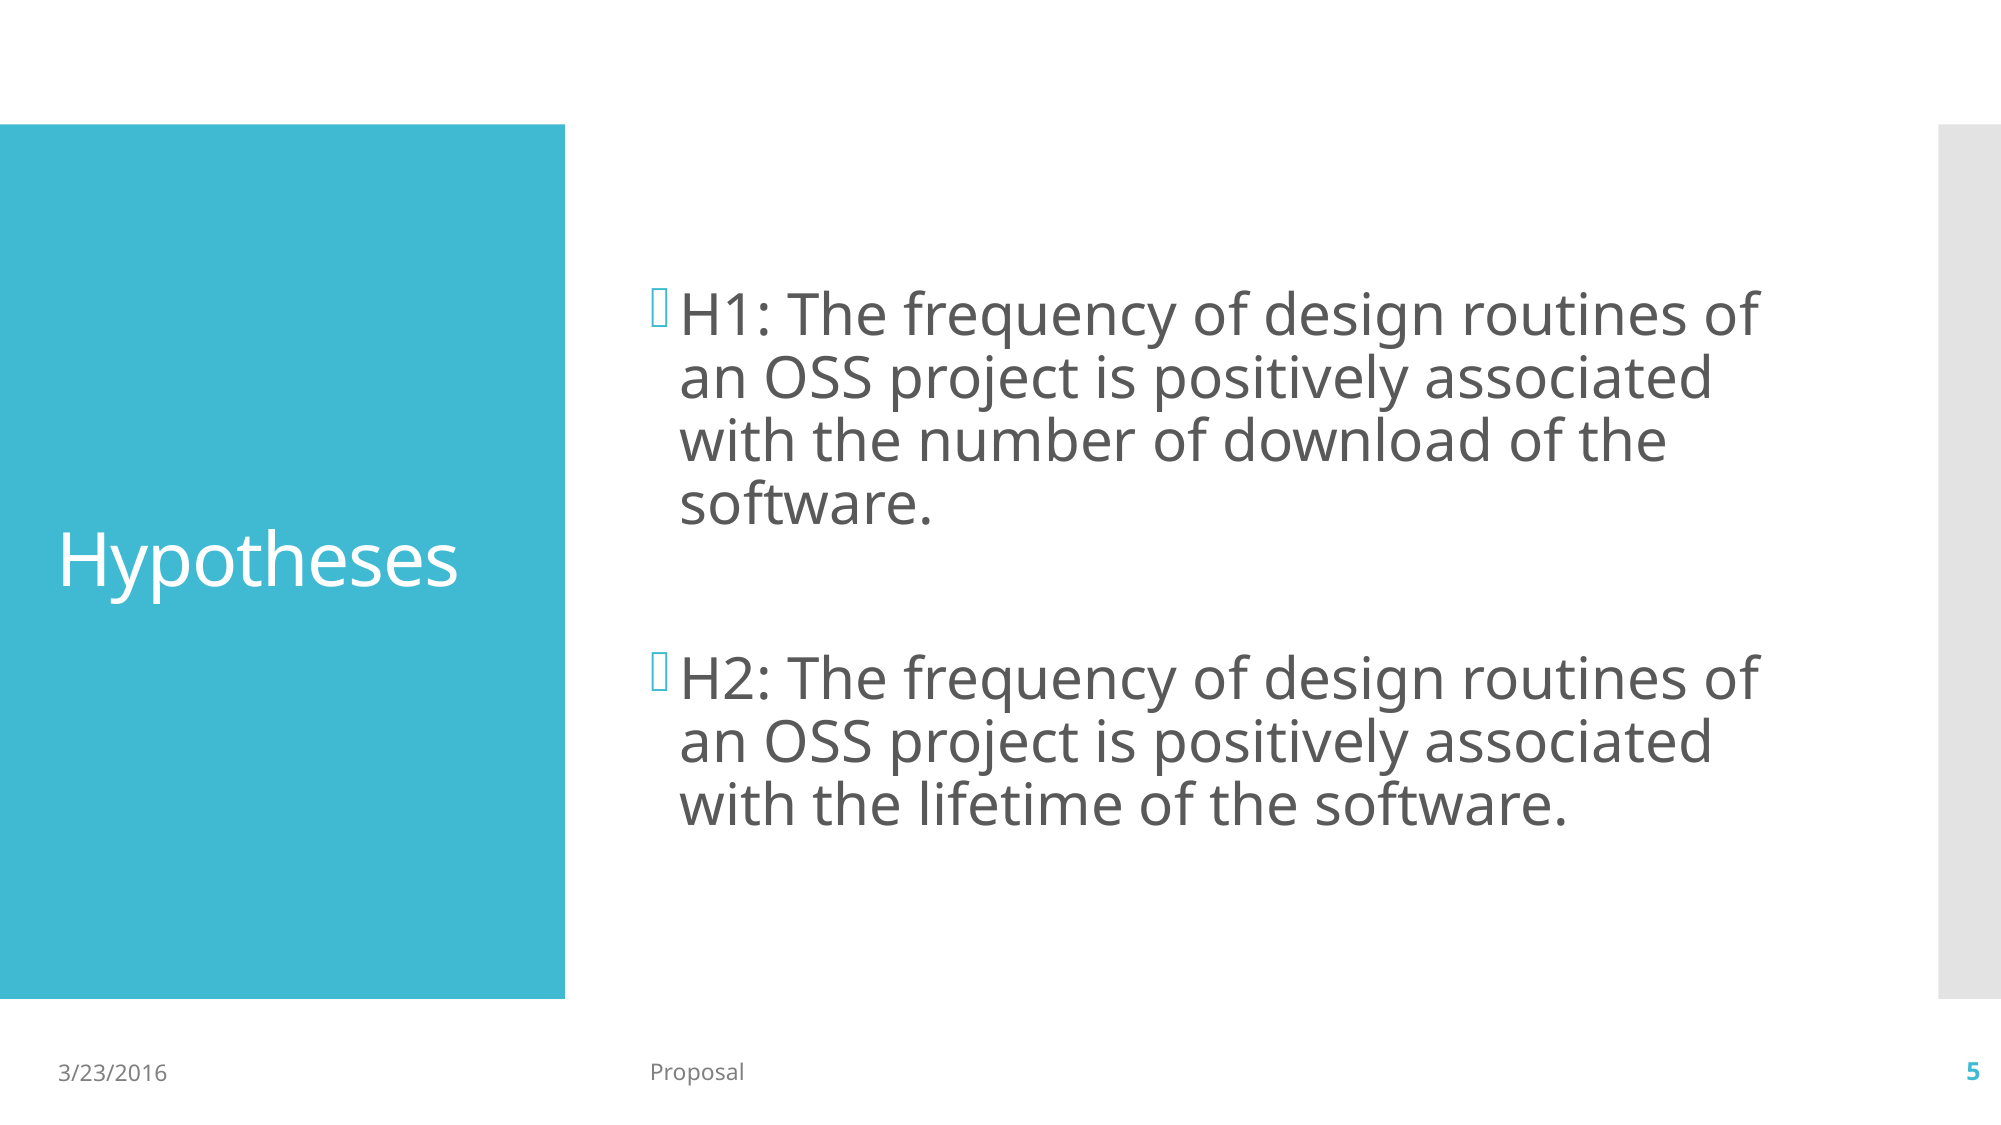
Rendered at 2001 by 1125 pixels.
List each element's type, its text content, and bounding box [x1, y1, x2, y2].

slide_number 5 [1744, 1042, 1996, 1103]
list H1: The frequency of design routines of an OSS project is positively associated with the number of download of the software. H2: The frequency of design routines of an OSS project is positively associated with the lifetime of the software. [634, 141, 1835, 982]
footer Proposal [634, 1042, 1605, 1103]
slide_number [43, 1042, 493, 1103]
title Hypotheses [41, 184, 525, 940]
